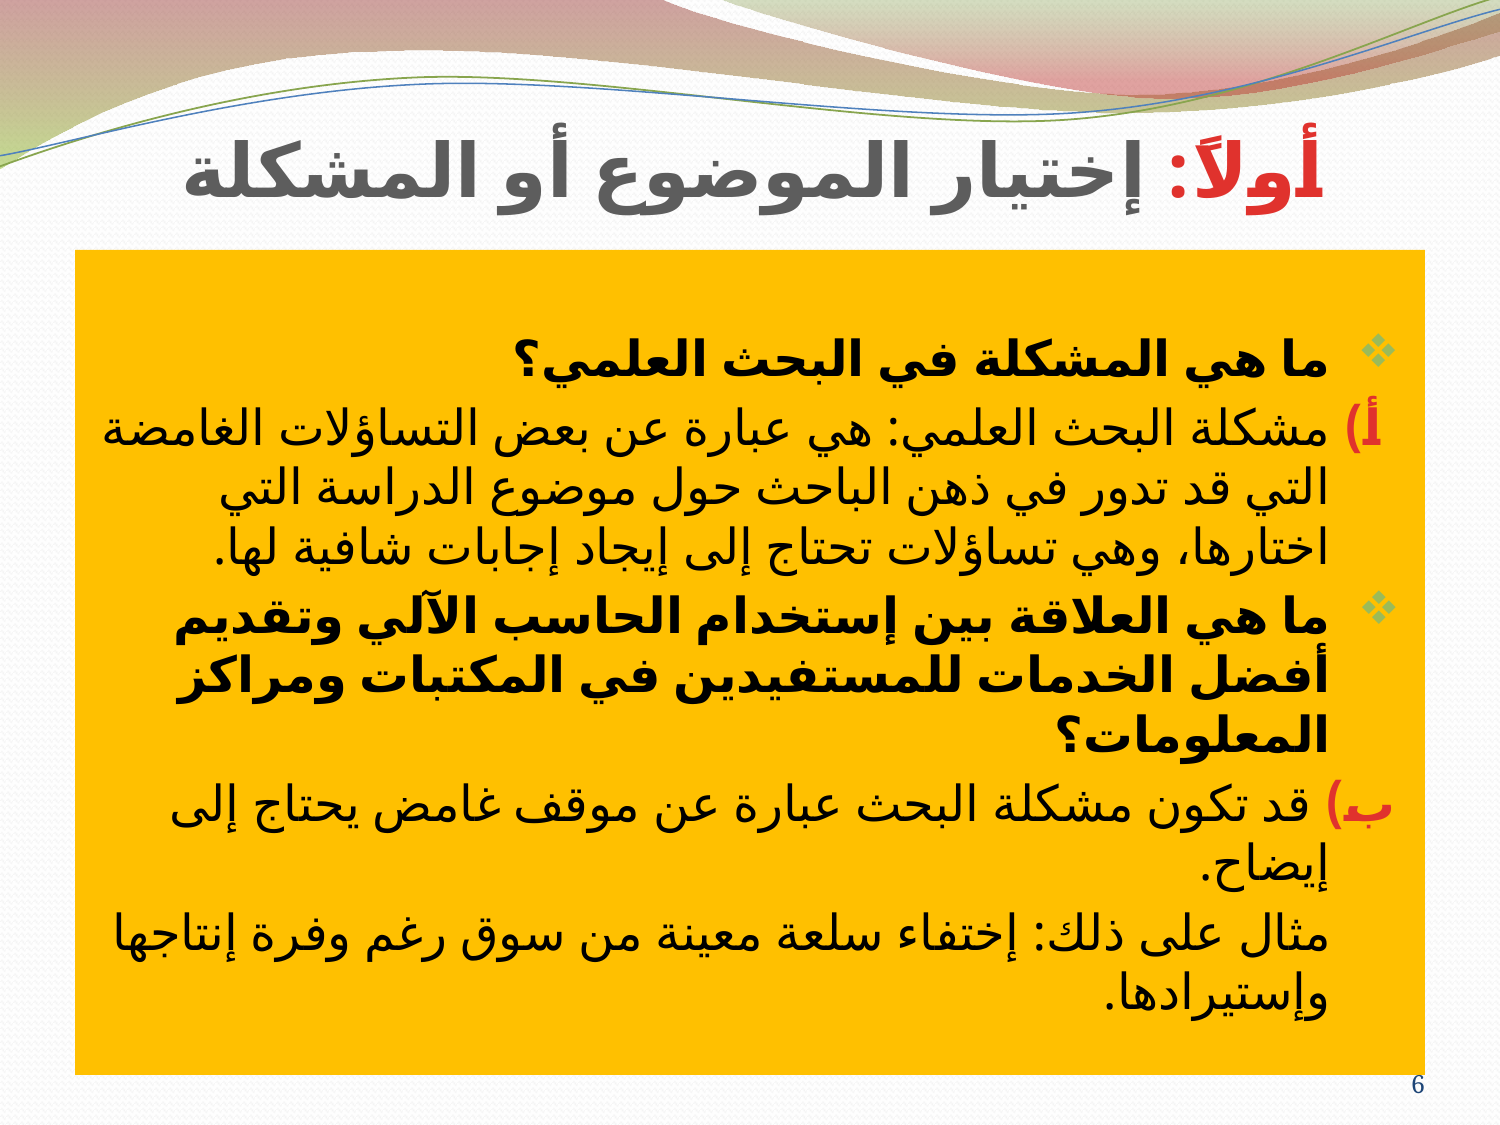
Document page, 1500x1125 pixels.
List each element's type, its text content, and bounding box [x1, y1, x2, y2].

title أولاً: إختيار الموضوع أو المشكلة [87, 24, 1438, 213]
slide_number 6 [1299, 1042, 1425, 1103]
list ما هي المشكلة في البحث العلمي؟ أ) مشكلة البحث العلمي: هي عبارة عن بعض التساؤلات الغامضة التي قد تدور في ذهن الباحث حول موضوع الدراسة التي اختارها، وهي تساؤلات تحتاج إلى إيجاد إجابات شافية لها. ما هي العلاقة بين إستخدام الحاسب الآلي وتقديم أفضل الخدمات للمستفيدين في المكتبات ومراكز المعلومات؟ ب) قد تكون مشكلة البحث عبارة عن موقف غامض يحتاج إلى إيضاح. مثال على ذلك: إختفاء سلعة معينة من سوق رغم وفرة إنتاجها وإستيرادها. [75, 249, 1425, 1075]
